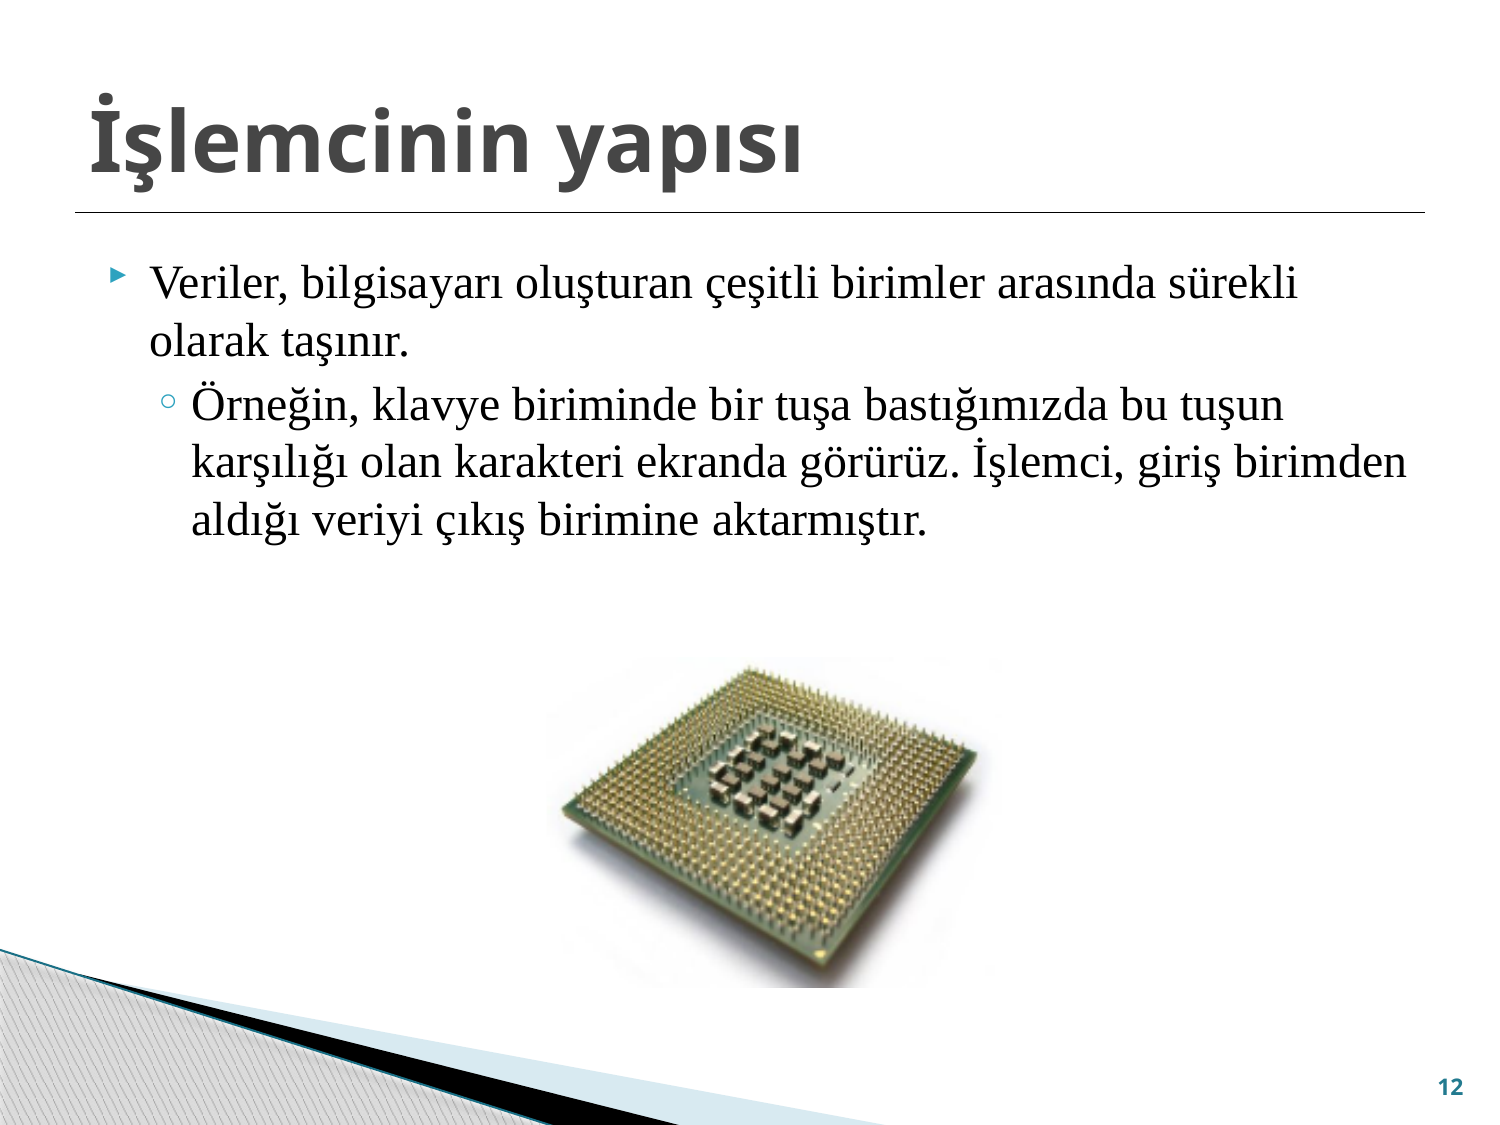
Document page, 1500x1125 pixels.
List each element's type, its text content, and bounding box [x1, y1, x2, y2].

slide_number 12 [1362, 1051, 1479, 1112]
list Veriler, bilgisayarı oluşturan çeşitli birimler arasında sürekli olarak taşınır. Örneğin, klavye biriminde bir tuşa bastığımızda bu tuşun karşılığı olan karakteri ekranda görürüz. İşlemci, giriş birimden aldığı veriyi çıkış birimine aktarmıştır. [75, 243, 1425, 986]
title İşlemcinin yapısı [75, 45, 1425, 233]
picture [526, 657, 1010, 988]
